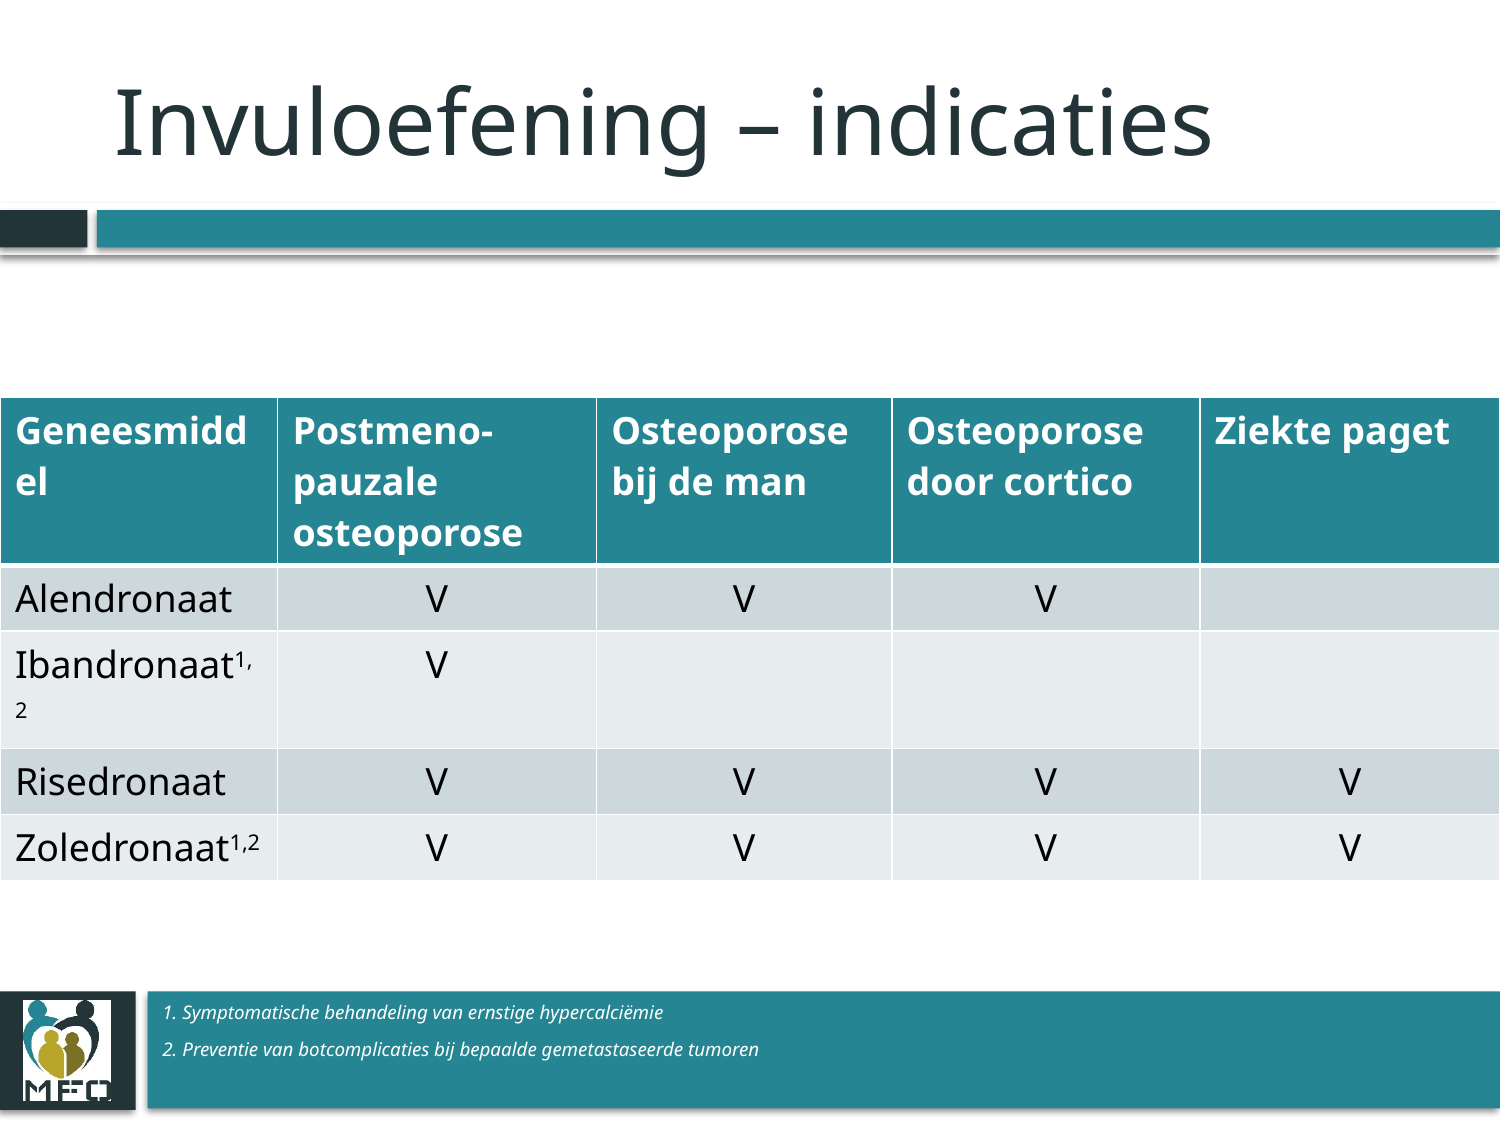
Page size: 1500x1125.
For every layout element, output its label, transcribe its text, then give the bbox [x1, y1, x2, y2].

table_cell V [893, 815, 1199, 880]
table_header Ziekte paget [1201, 398, 1499, 563]
table_header Postmeno- pauzale osteoporose [278, 398, 596, 563]
table_cell V [278, 568, 596, 630]
list 1. Symptomatische behandeling van ernstige hypercalciëmie 2. Preventie van botcomplicaties bij bepaalde gemetastaseerde tumoren [147, 992, 1425, 1109]
table_cell V [893, 568, 1199, 630]
table_cell V [597, 815, 891, 880]
table_header Osteoporose door cortico [893, 398, 1199, 563]
table_header Geneesmiddel [1, 398, 277, 563]
title Invuloefening – indicaties [99, 37, 1438, 200]
table_cell [597, 632, 891, 748]
table_cell V [597, 568, 891, 630]
table_cell V [1201, 815, 1499, 880]
table_cell Ibandronaat1,2 [1, 632, 277, 748]
table_cell V [278, 632, 596, 748]
table_cell V [278, 749, 596, 814]
table_cell Risedronaat [1, 749, 277, 814]
table_cell [1201, 568, 1499, 630]
table_cell Zoledronaat1,2 [1, 815, 277, 880]
picture [23, 1000, 111, 1101]
table_cell [1201, 632, 1499, 748]
table_cell V [278, 815, 596, 880]
table_cell V [1201, 749, 1499, 814]
table_cell V [893, 749, 1199, 814]
table_cell V [597, 749, 891, 814]
table_header Osteoporose bij de man [597, 398, 891, 563]
table_cell [893, 632, 1199, 748]
table_cell Alendronaat [1, 568, 277, 630]
